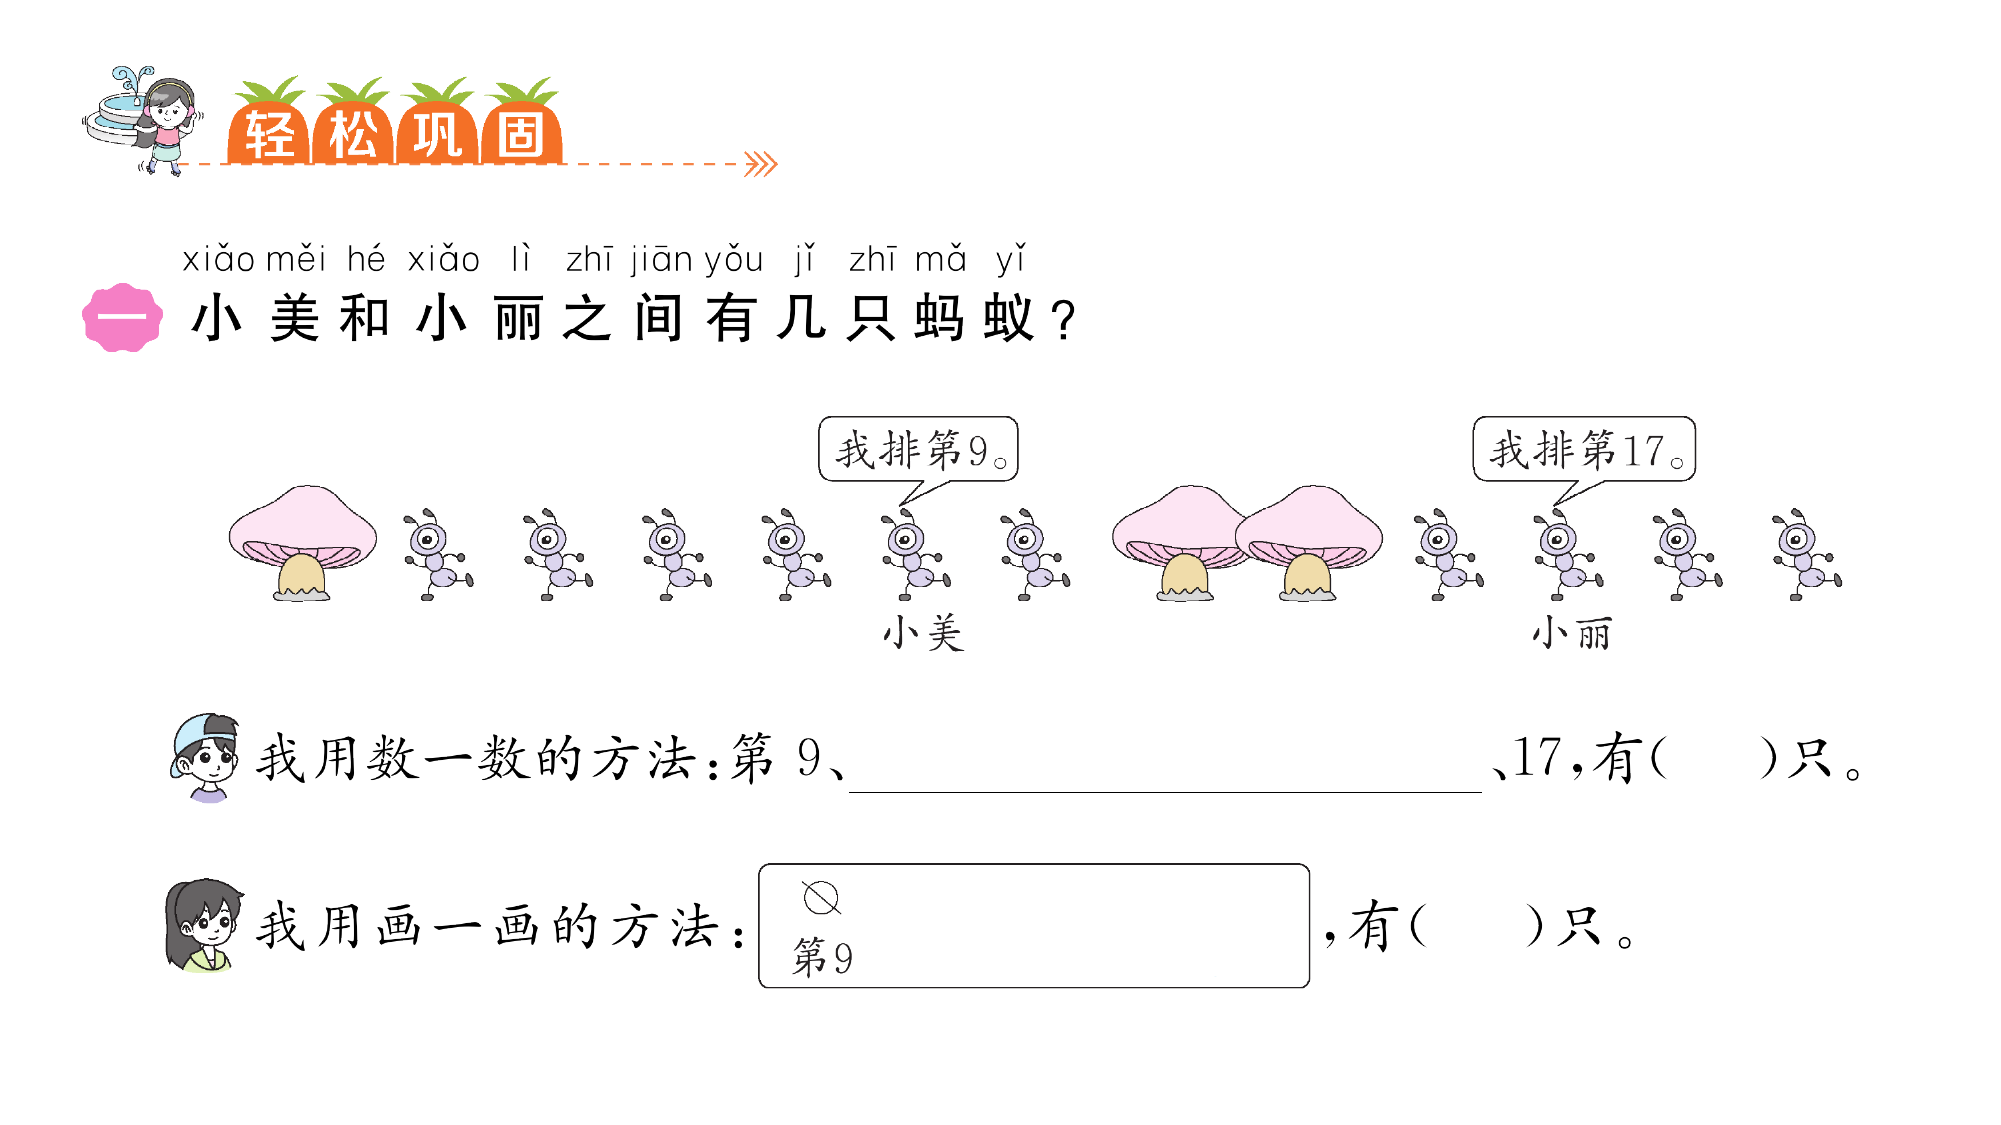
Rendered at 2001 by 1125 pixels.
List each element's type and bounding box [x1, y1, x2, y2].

picture [78, 30, 2000, 1021]
